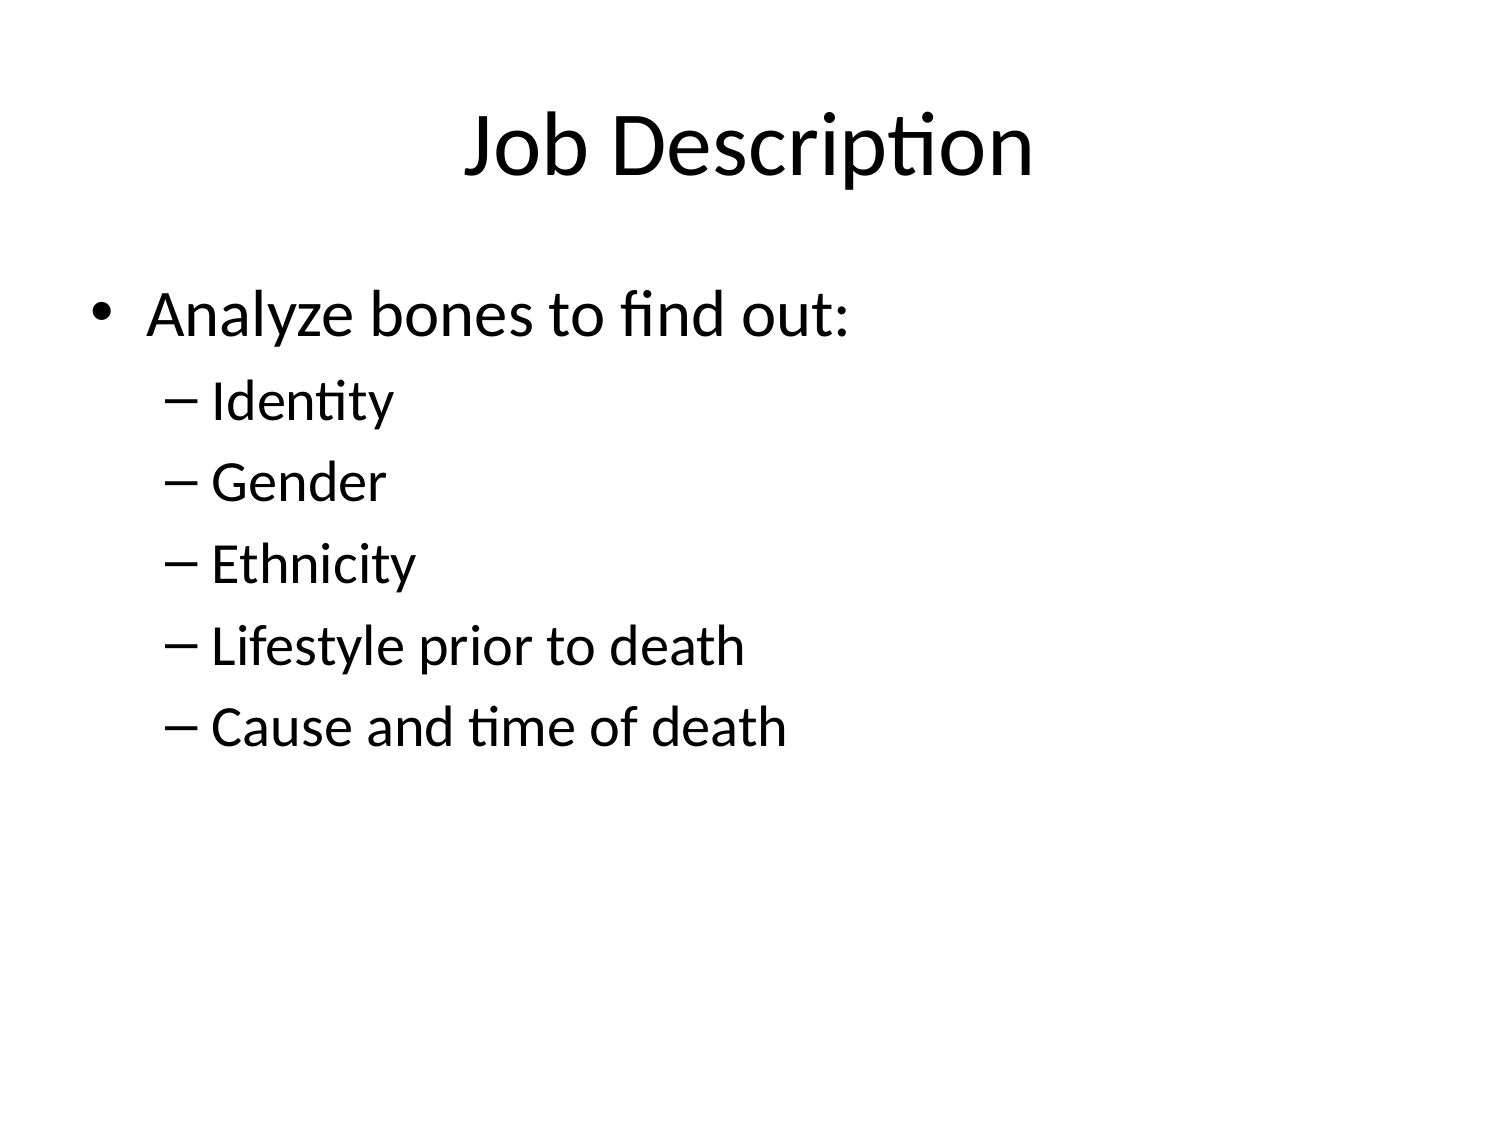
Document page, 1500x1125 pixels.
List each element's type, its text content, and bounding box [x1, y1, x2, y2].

list Analyze bones to find out: Identity Gender Ethnicity Lifestyle prior to death Cause and time of death [75, 262, 1425, 1005]
title Job Description [75, 45, 1425, 233]
